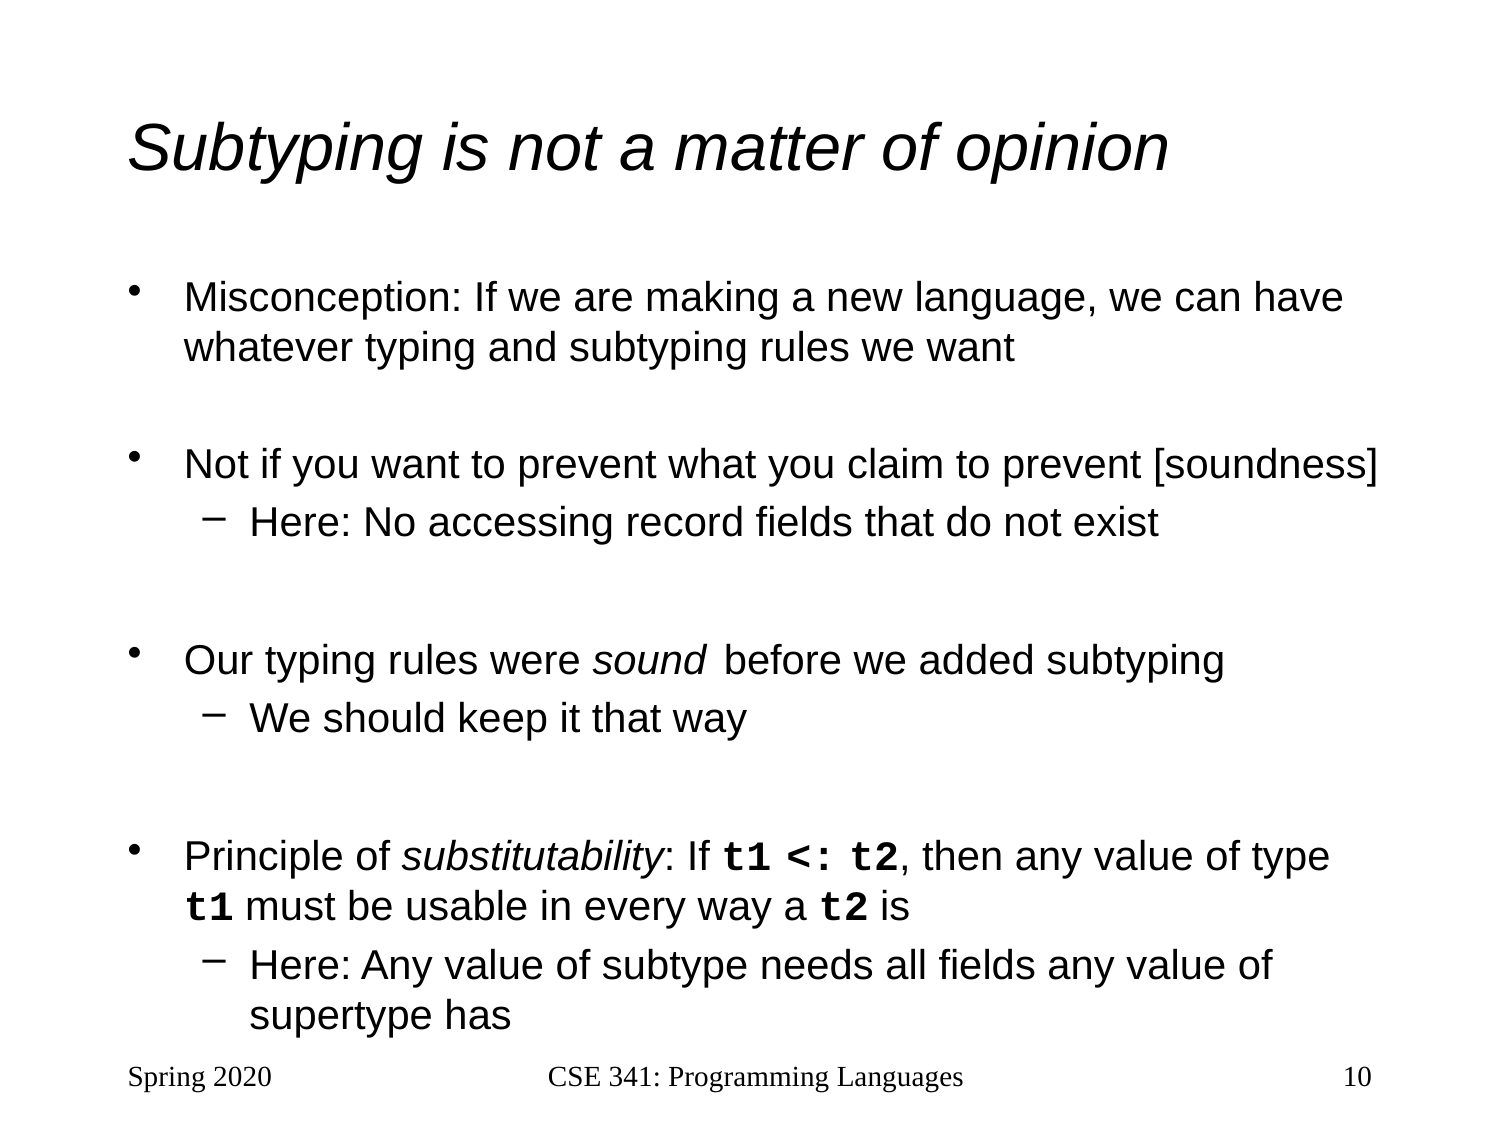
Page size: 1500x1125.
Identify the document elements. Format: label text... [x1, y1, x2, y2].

list Misconception: If we are making a new language, we can have whatever typing and subtyping rules we want Not if you want to prevent what you claim to prevent [soundness] Here: No accessing record fields that do not exist Our typing rules were sound before we added subtyping We should keep it that way Principle of substitutability: If t1 <: t2, then any value of type t1 must be usable in every way a t2 is Here: Any value of subtype needs all fields any value of supertype has [112, 262, 1401, 1001]
slide_number 10 [1074, 1049, 1388, 1125]
title Subtyping is not a matter of opinion [112, 49, 1388, 238]
footer CSE 341: Programming Languages [474, 1049, 1038, 1125]
slide_number Spring 2020 [112, 1049, 426, 1125]
